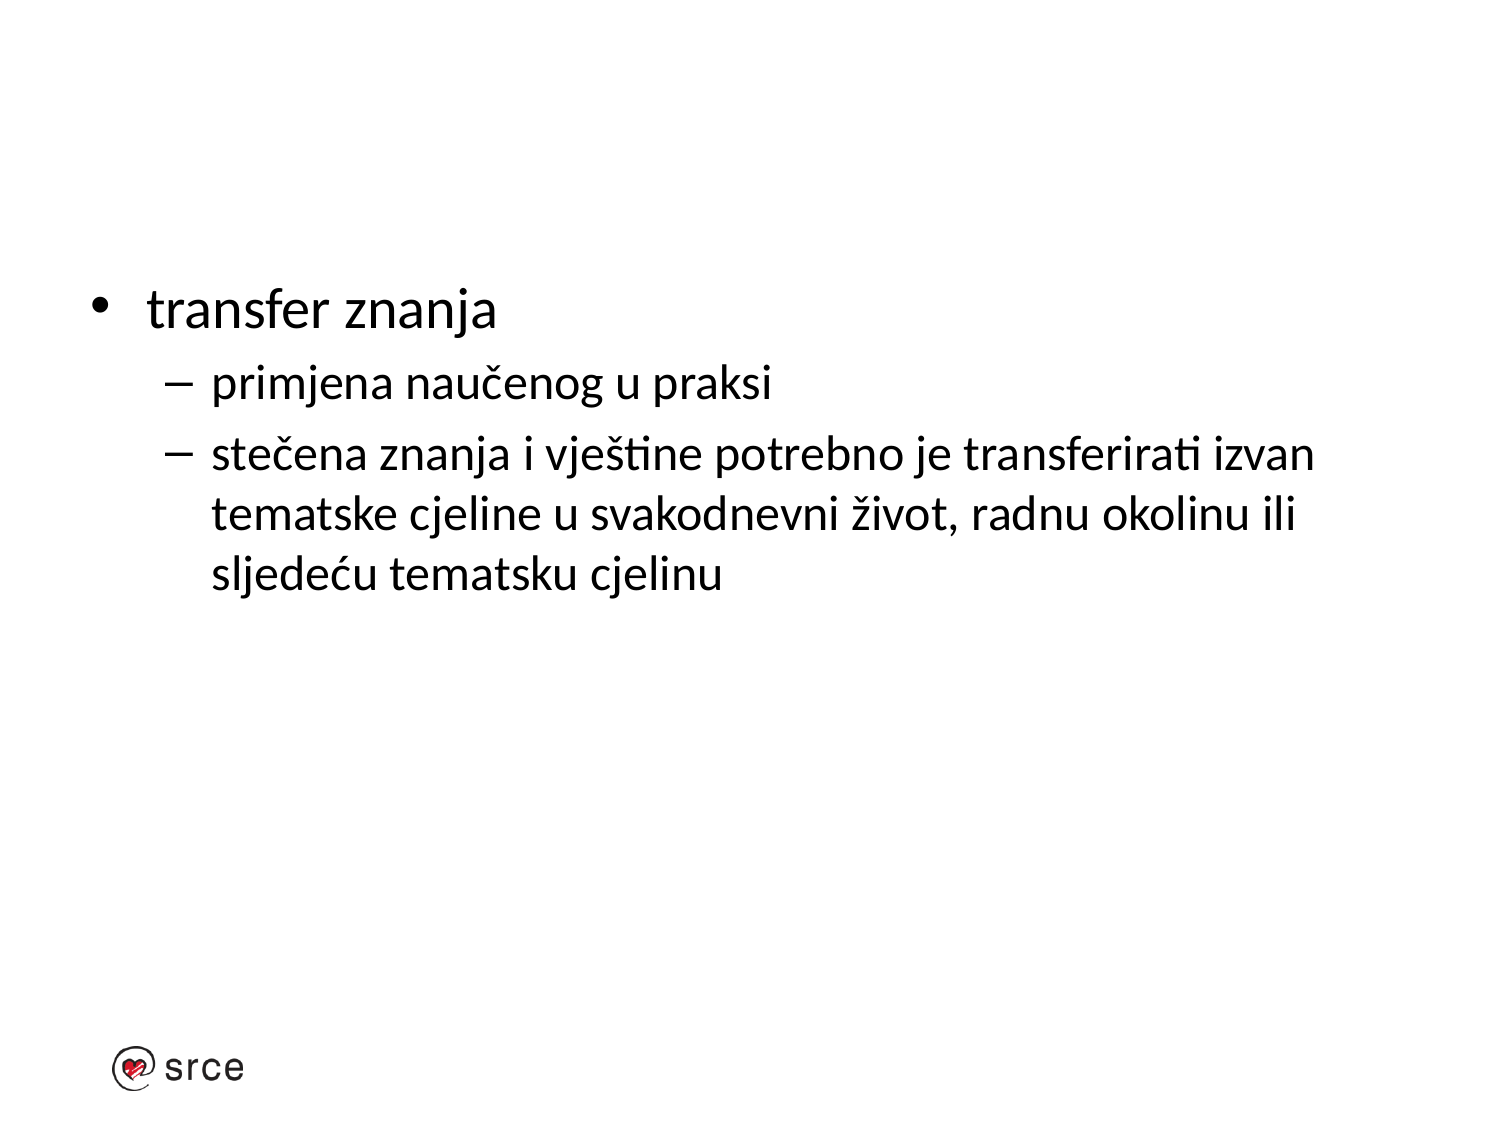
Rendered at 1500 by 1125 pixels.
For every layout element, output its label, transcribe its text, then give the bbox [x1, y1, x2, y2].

picture [112, 1046, 243, 1091]
list transfer znanja primjena naučenog u praksi stečena znanja i vještine potrebno je transferirati izvan tematske cjeline u svakodnevni život, radnu okolinu ili sljedeću tematsku cjelinu [75, 262, 1425, 1005]
